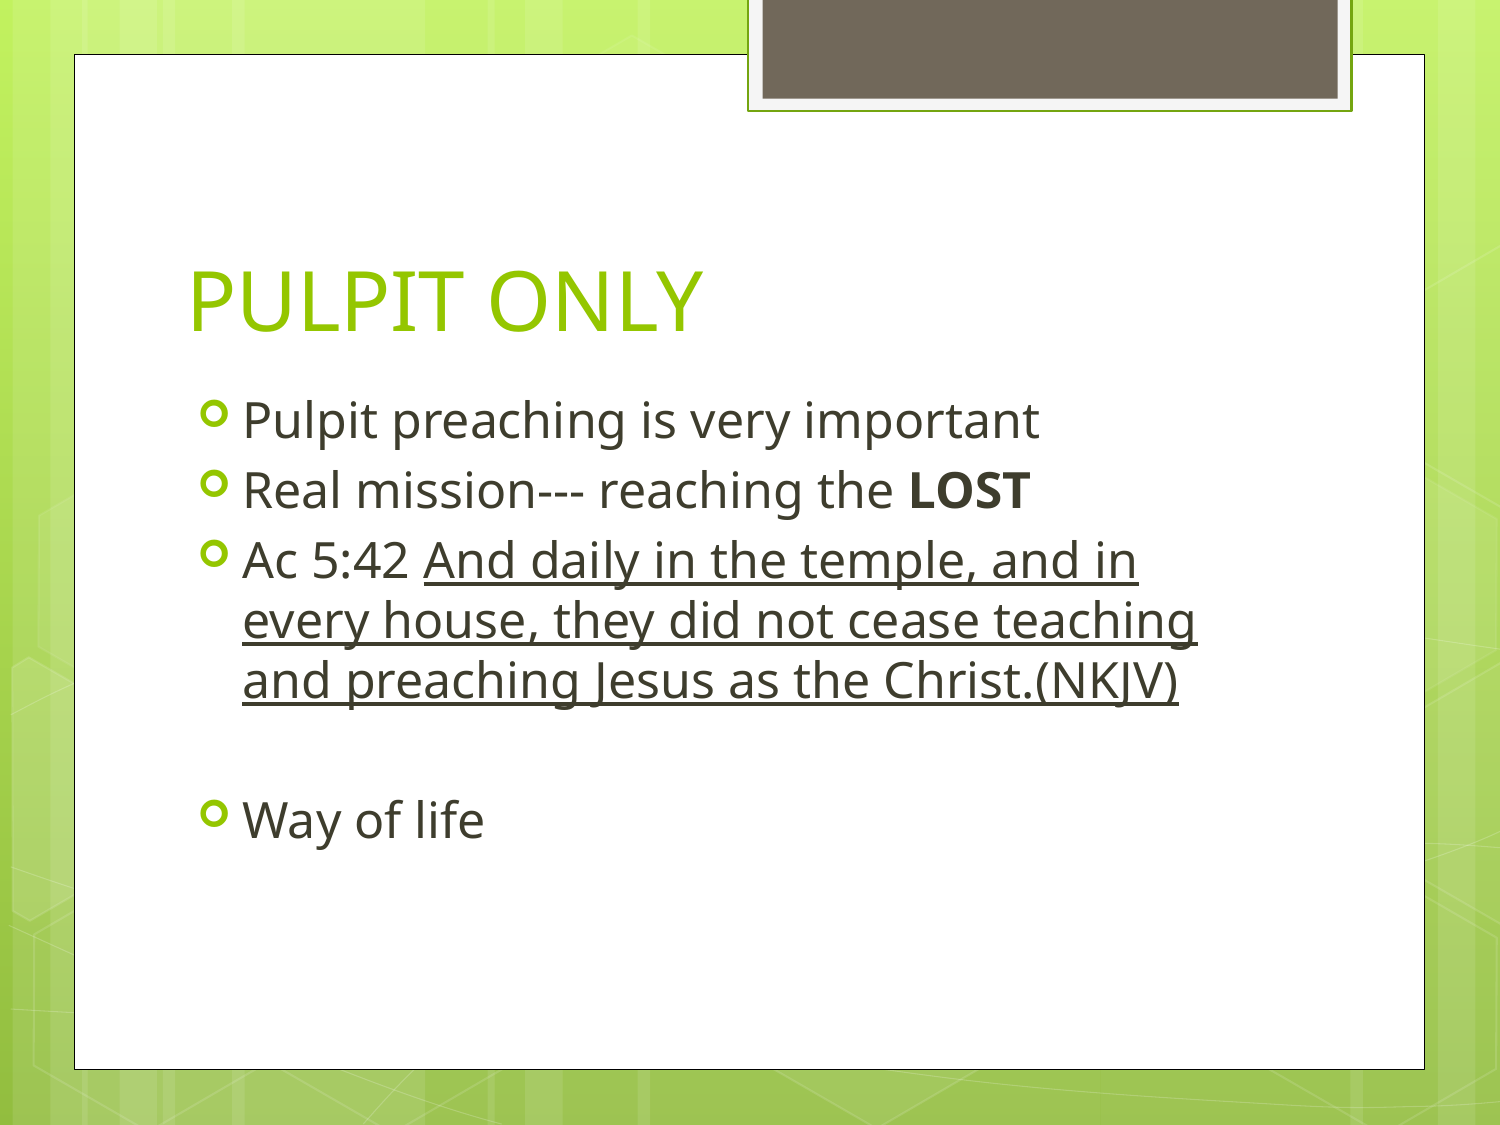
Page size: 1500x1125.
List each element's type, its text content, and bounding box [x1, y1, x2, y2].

title PULPIT ONLY [171, 168, 1324, 357]
list Pulpit preaching is very important Real mission--- reaching the LOST Ac 5:42 And daily in the temple, and in every house, they did not cease teaching and preaching Jesus as the Christ.(NKJV) Way of life [171, 381, 1283, 957]
